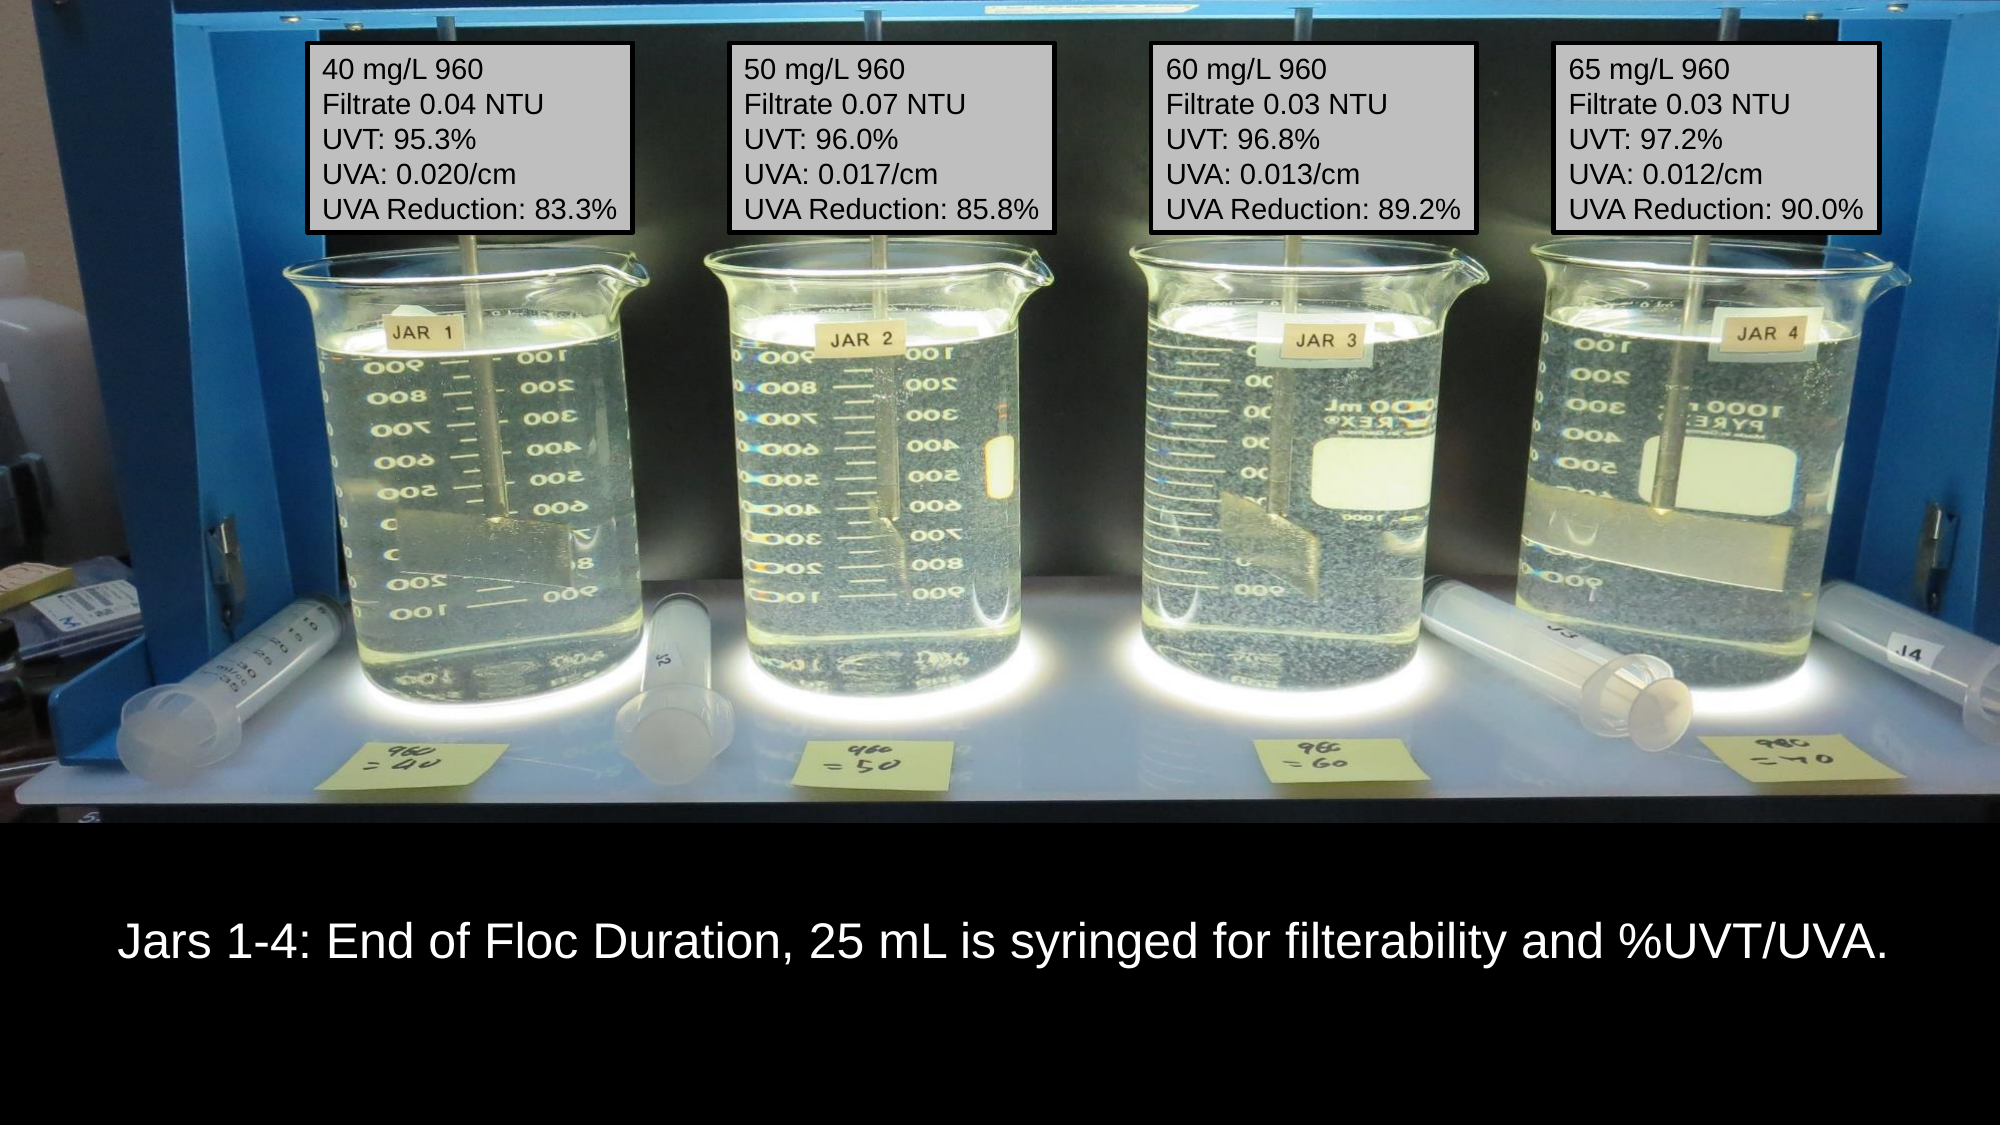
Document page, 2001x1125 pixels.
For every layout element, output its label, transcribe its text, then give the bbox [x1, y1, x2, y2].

picture [0, 0, 2000, 823]
title Jars 1-4: End of Floc Duration, 25 mL is syringed for filterability and %UVT/UVA. [70, 850, 1952, 1034]
text_box [0, 823, 2000, 1125]
